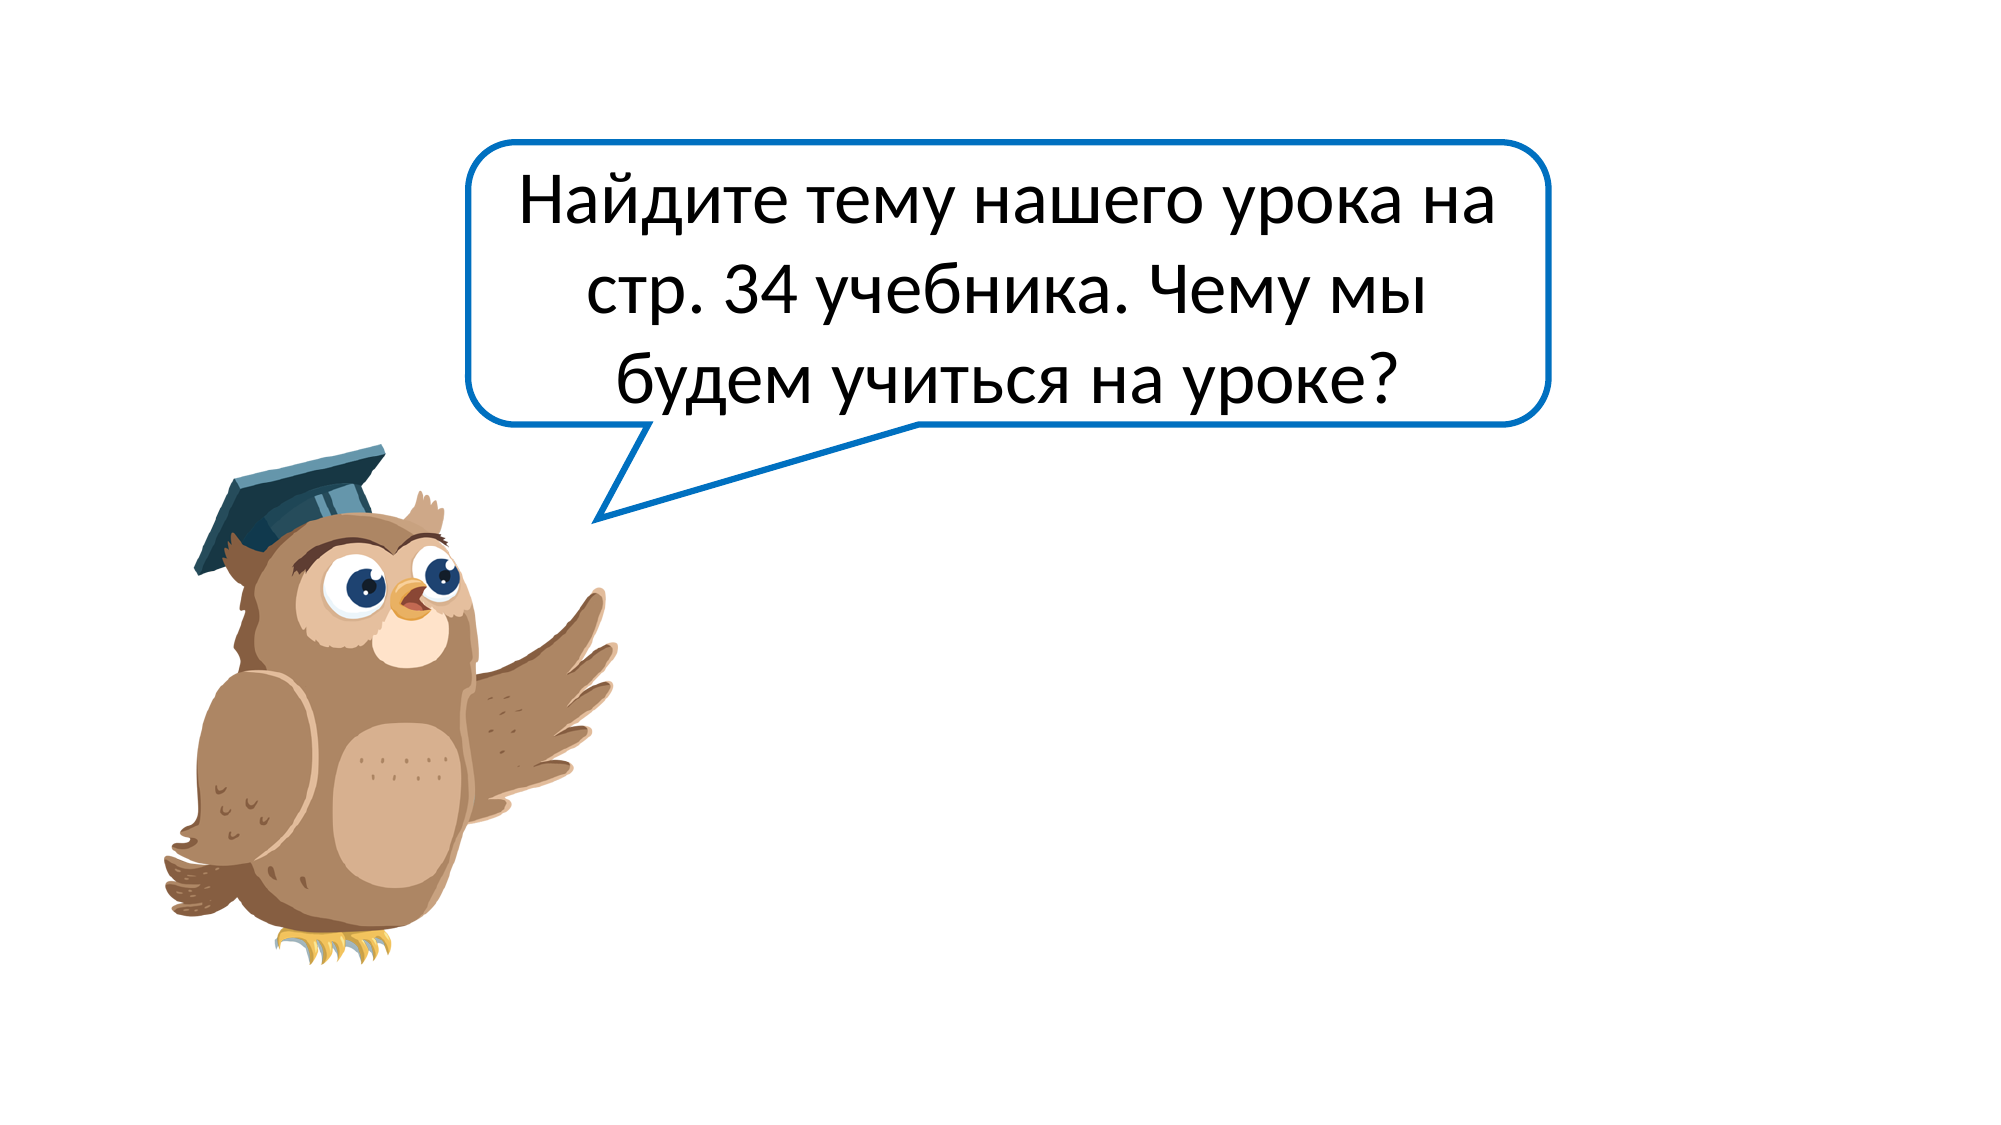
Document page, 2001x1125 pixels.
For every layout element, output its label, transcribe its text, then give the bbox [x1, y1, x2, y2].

text_box Найдите тему нашего урока на стр. 34 учебника. Чему мы будем учиться на уроке? [467, 141, 1550, 515]
picture [164, 444, 618, 965]
